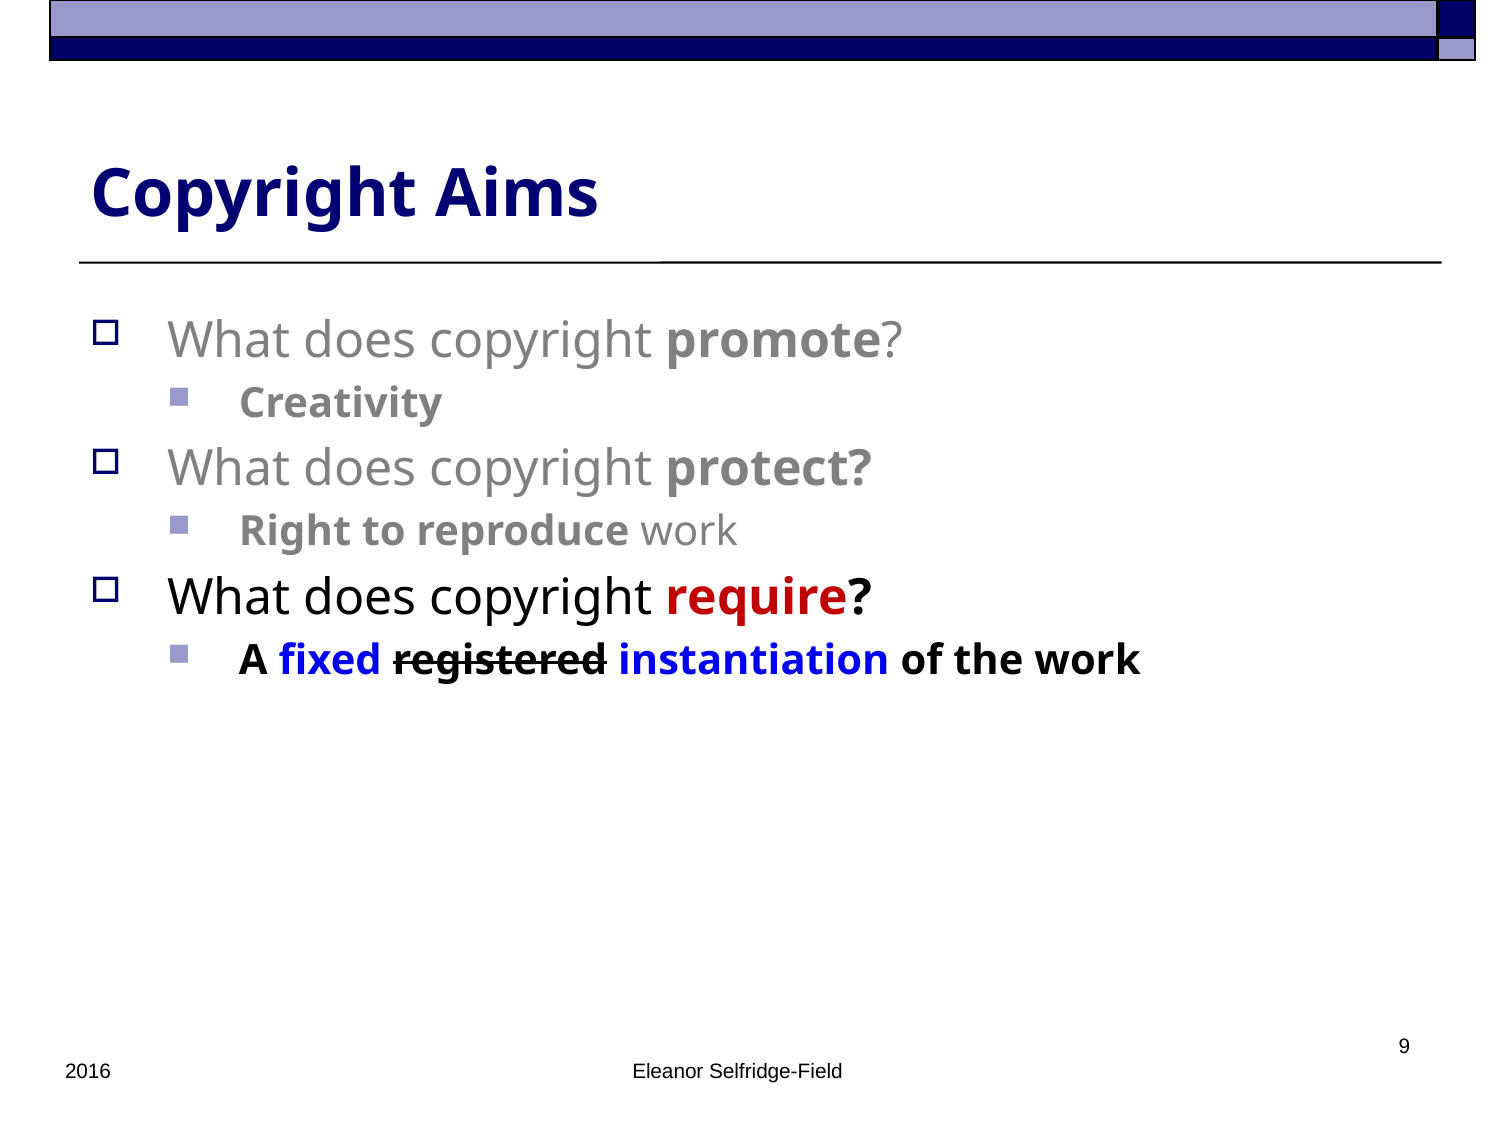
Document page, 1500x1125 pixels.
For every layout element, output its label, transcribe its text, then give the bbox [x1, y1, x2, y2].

slide_number 2016 [49, 1049, 463, 1098]
title Copyright Aims [75, 87, 1425, 238]
list What does copyright promote? Creativity What does copyright protect? Right to reproduce work What does copyright require? A fixed registered instantiation of the work [75, 299, 1425, 1006]
slide_number 9 [1112, 1024, 1426, 1101]
footer Eleanor Selfridge-Field [499, 1049, 976, 1098]
